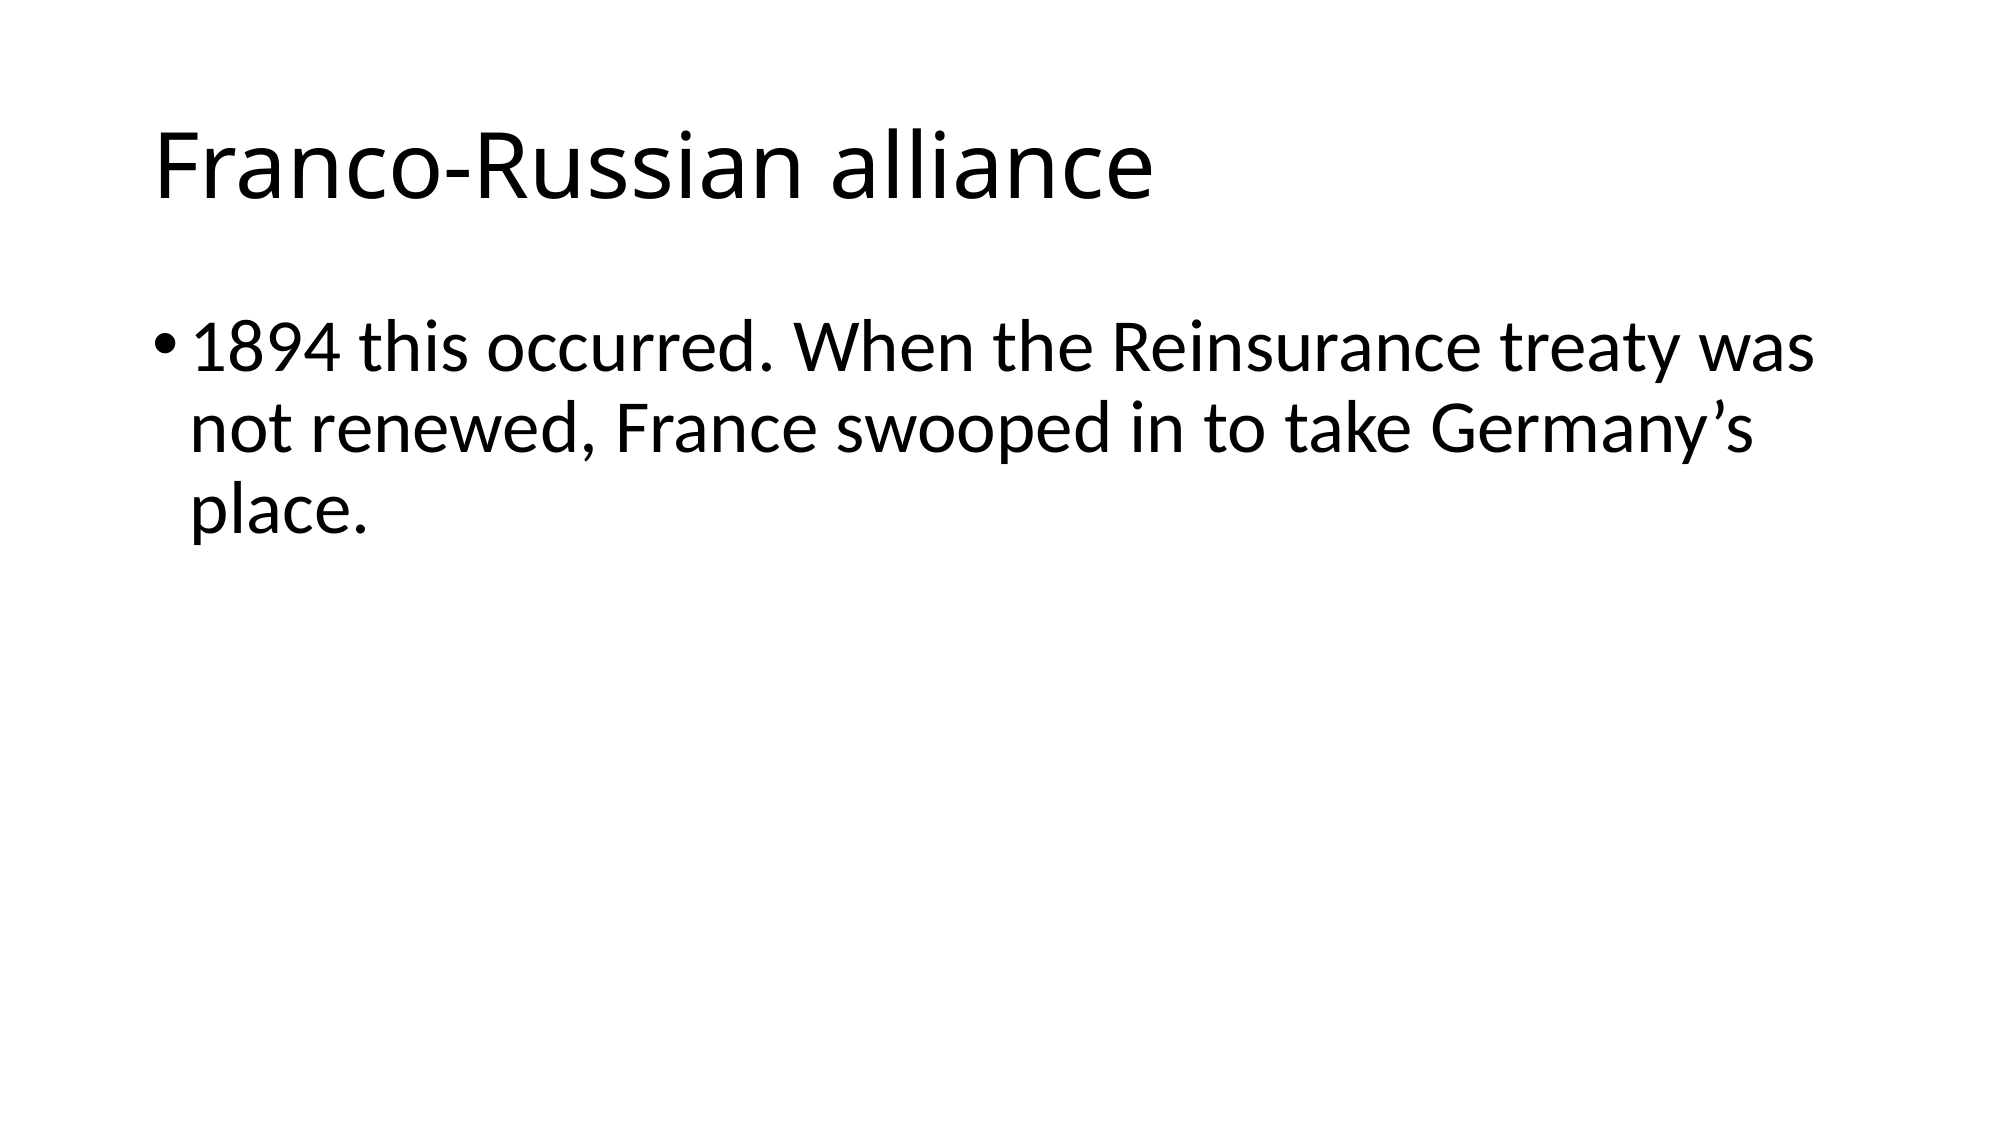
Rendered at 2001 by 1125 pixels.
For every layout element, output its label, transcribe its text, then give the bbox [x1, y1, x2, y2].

title Franco-Russian alliance [137, 59, 1863, 278]
list 1894 this occurred. When the Reinsurance treaty was not renewed, France swooped in to take Germany’s place. [137, 299, 1863, 1014]
